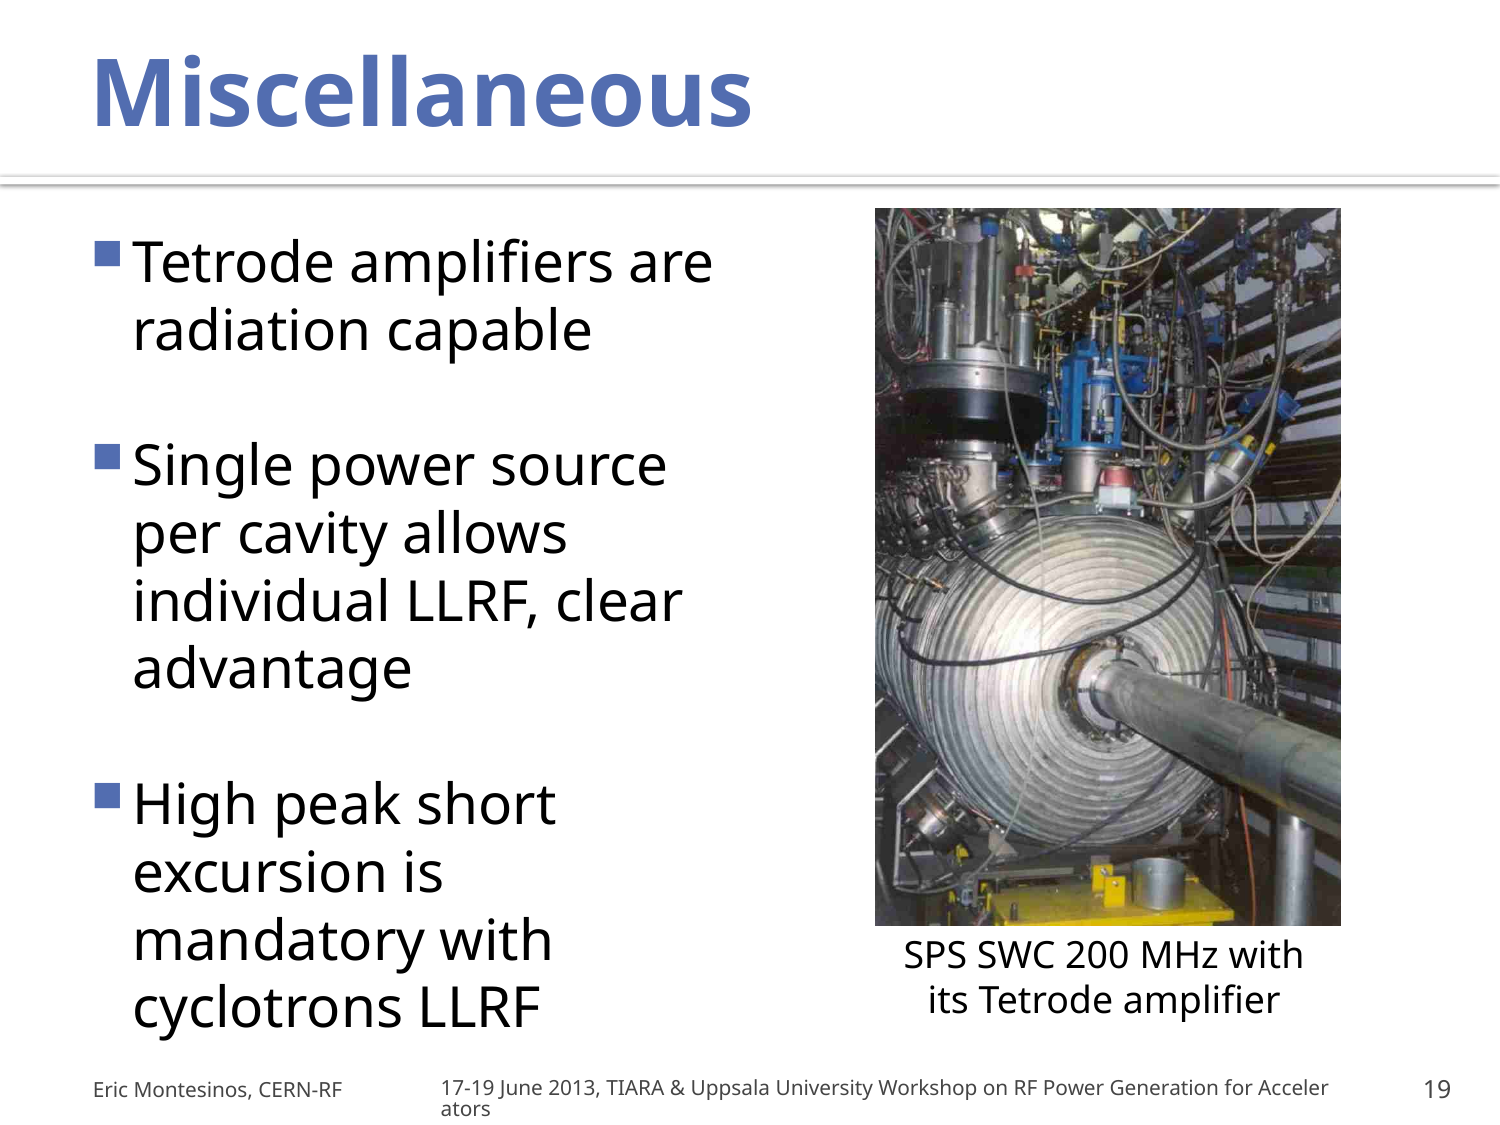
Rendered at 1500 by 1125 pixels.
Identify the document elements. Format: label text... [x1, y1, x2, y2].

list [875, 208, 1341, 926]
text_box SPS SWC 200 MHz with its Tetrode amplifier [868, 923, 1341, 1029]
slide_number Eric Montesinos, CERN-RF [75, 1062, 425, 1108]
slide_number 19 [1345, 1062, 1467, 1108]
footer 17-19 June 2013, TIARA & Uppsala University Workshop on RF Power Generation for Accelerators [433, 1062, 1337, 1108]
list Tetrode amplifiers are radiation capable Single power source per cavity allows individual LLRF, clear advantage High peak short excursion is mandatory with cyclotrons LLRF [75, 208, 738, 1050]
title Miscellaneous [75, 24, 1425, 155]
